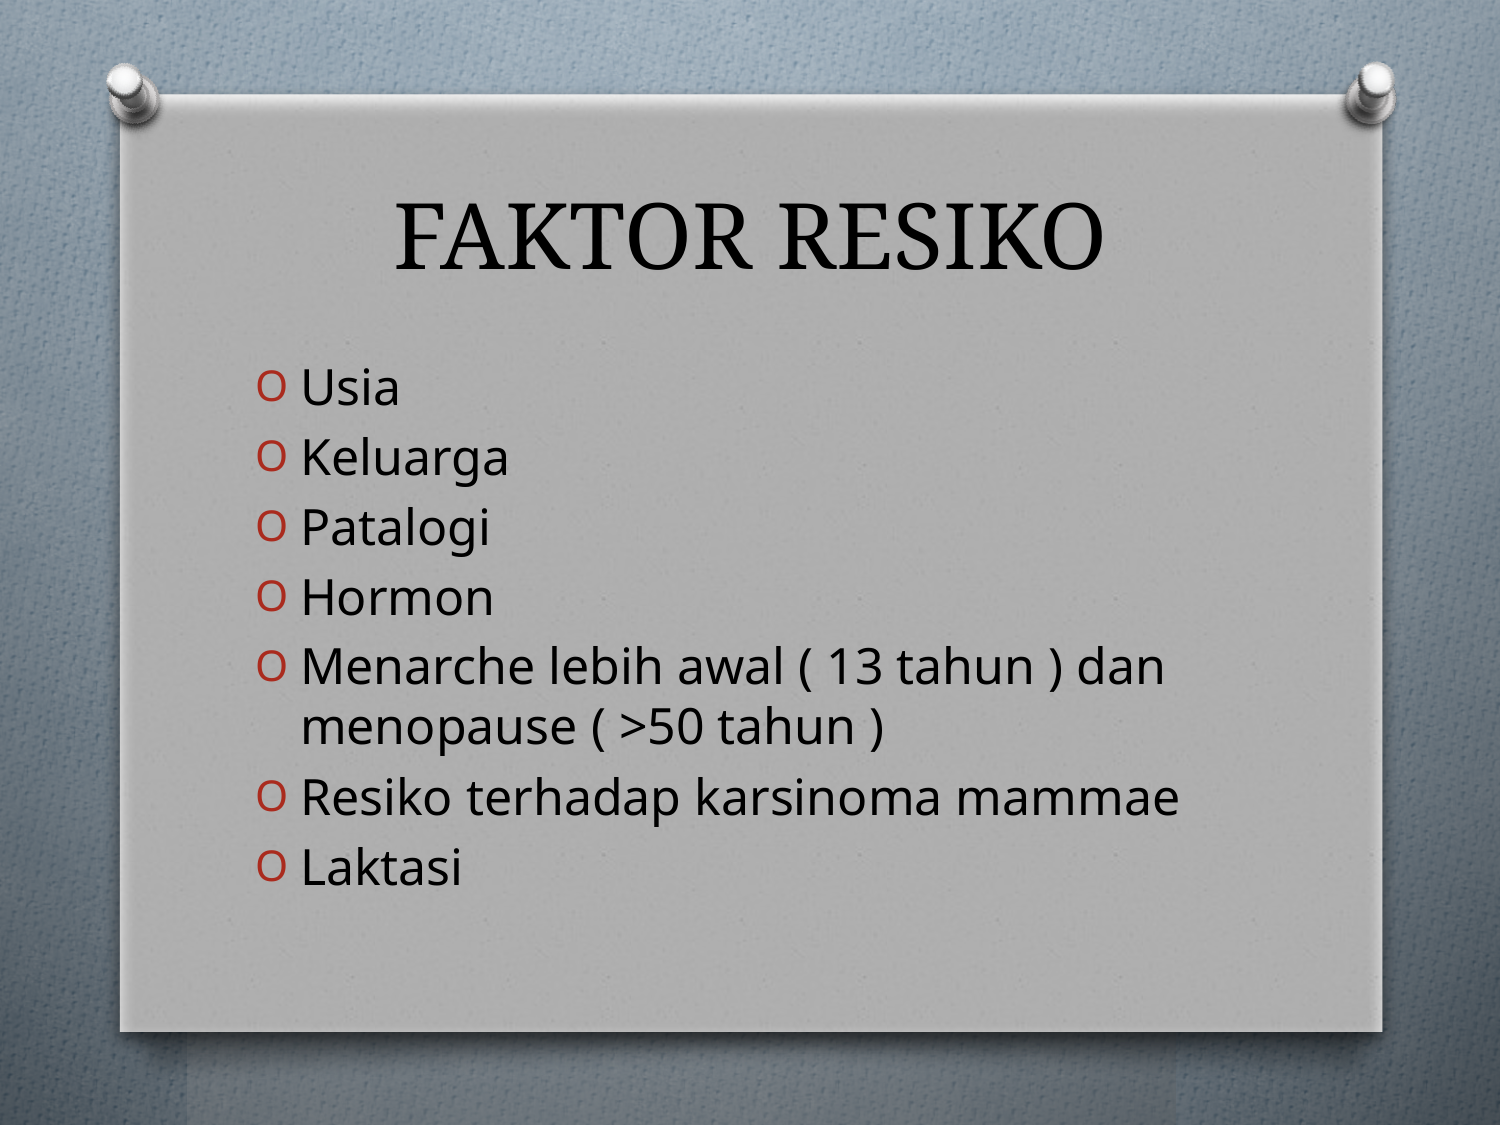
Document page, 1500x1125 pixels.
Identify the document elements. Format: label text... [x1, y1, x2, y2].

title FAKTOR RESIKO [179, 134, 1323, 332]
picture [1317, 35, 1439, 156]
list Usia Keluarga Patalogi Hormon Menarche lebih awal ( 13 tahun ) dan menopause ( >50 tahun ) Resiko terhadap karsinoma mammae Laktasi [240, 347, 1257, 939]
picture [75, 29, 198, 153]
